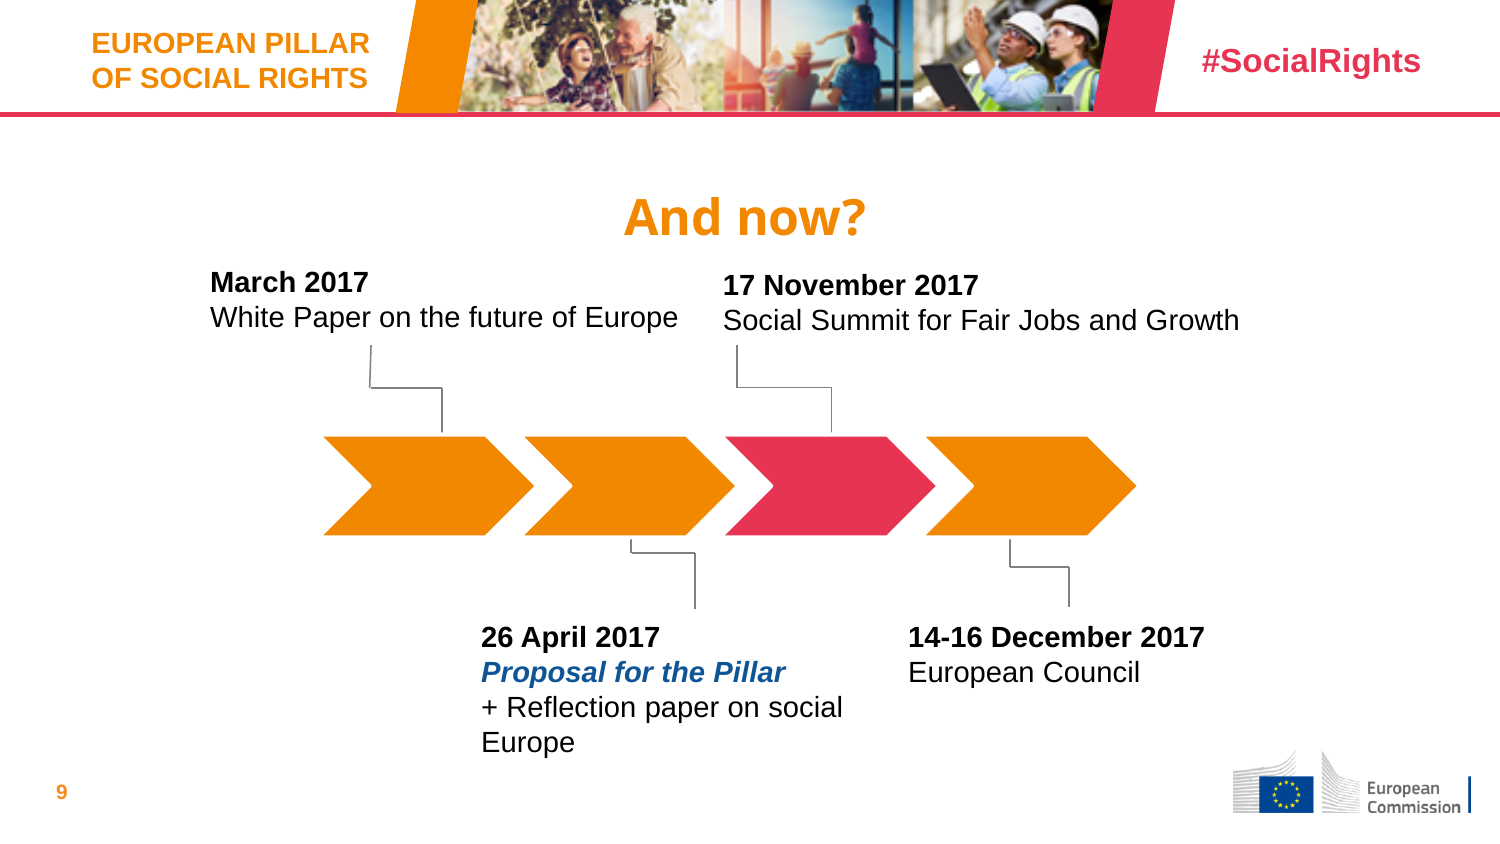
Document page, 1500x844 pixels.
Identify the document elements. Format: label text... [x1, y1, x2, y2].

text_box [717, 432, 942, 540]
text_box March 2017 White Paper on the future of Europe [195, 256, 695, 342]
text_box [918, 432, 1142, 540]
picture [458, 0, 1112, 112]
text_box [516, 432, 741, 540]
text_box [316, 432, 540, 540]
text_box 14-16 December 2017 European Council [893, 610, 1447, 696]
picture [1233, 750, 1471, 813]
text_box 17 November 2017 Social Summit for Fair Jobs and Growth [708, 258, 1262, 344]
title And now? [76, 161, 1427, 269]
text_box 26 April 2017 Proposal for the Pillar + Reflection paper on social Europe [466, 610, 933, 766]
